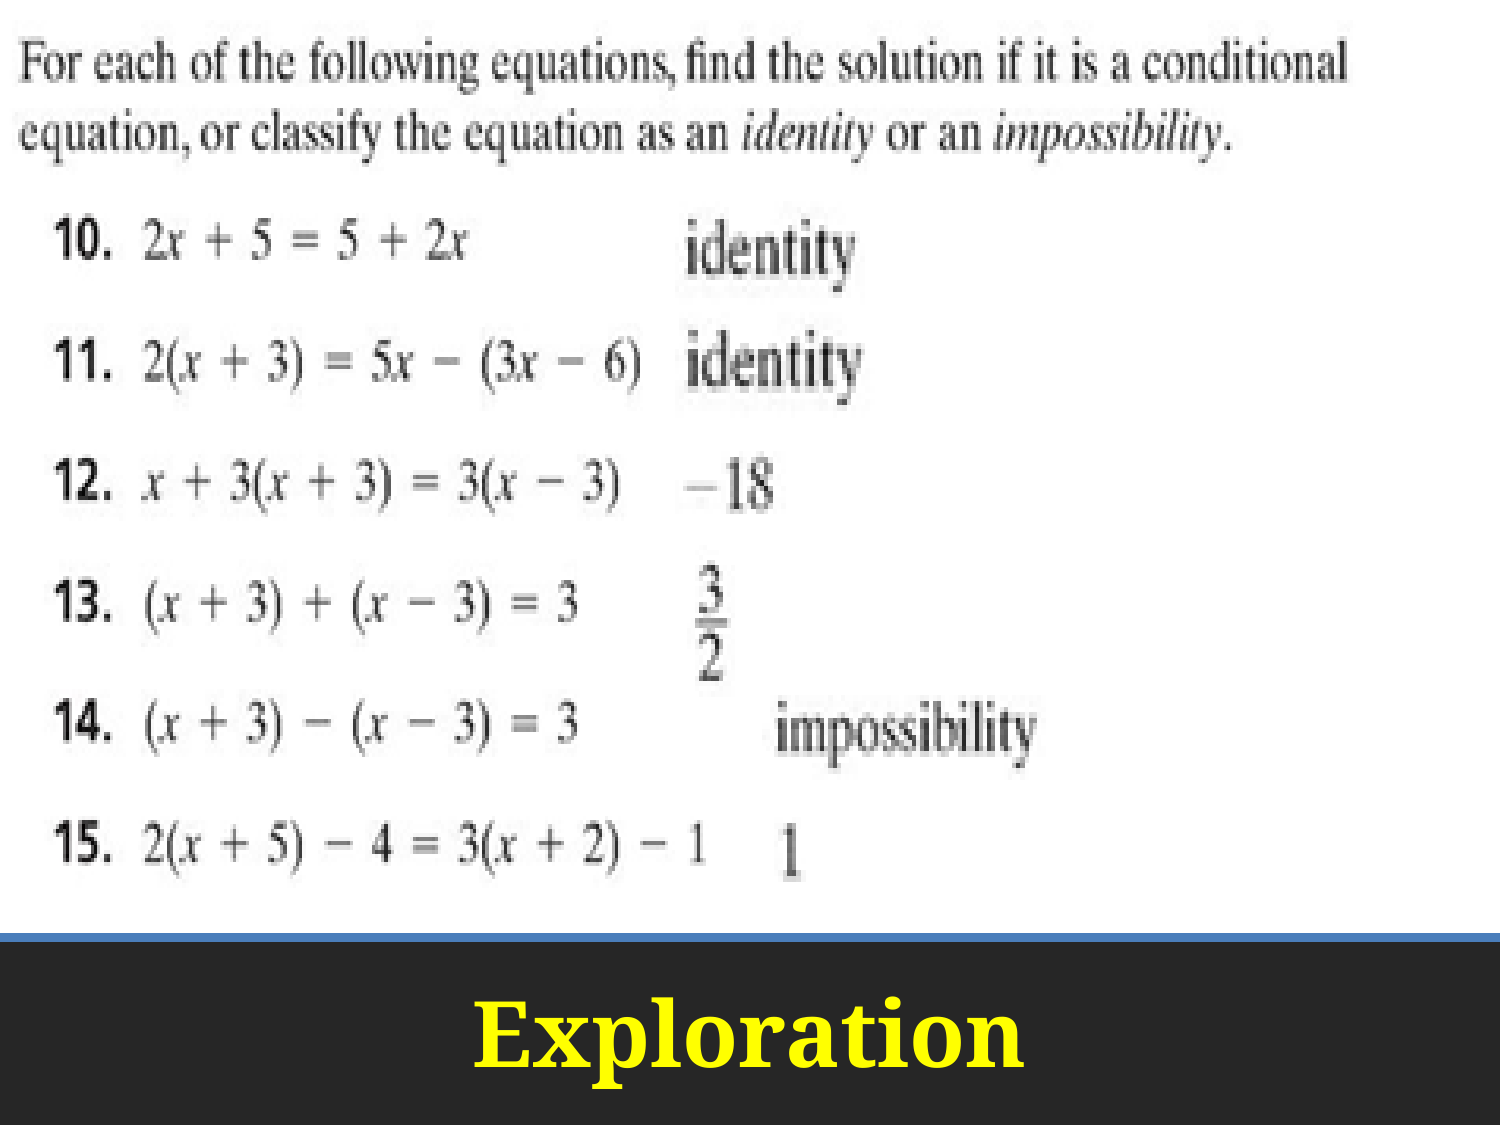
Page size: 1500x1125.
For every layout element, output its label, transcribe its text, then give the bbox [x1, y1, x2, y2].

picture [0, 0, 1363, 894]
title Exploration [75, 937, 1425, 1125]
